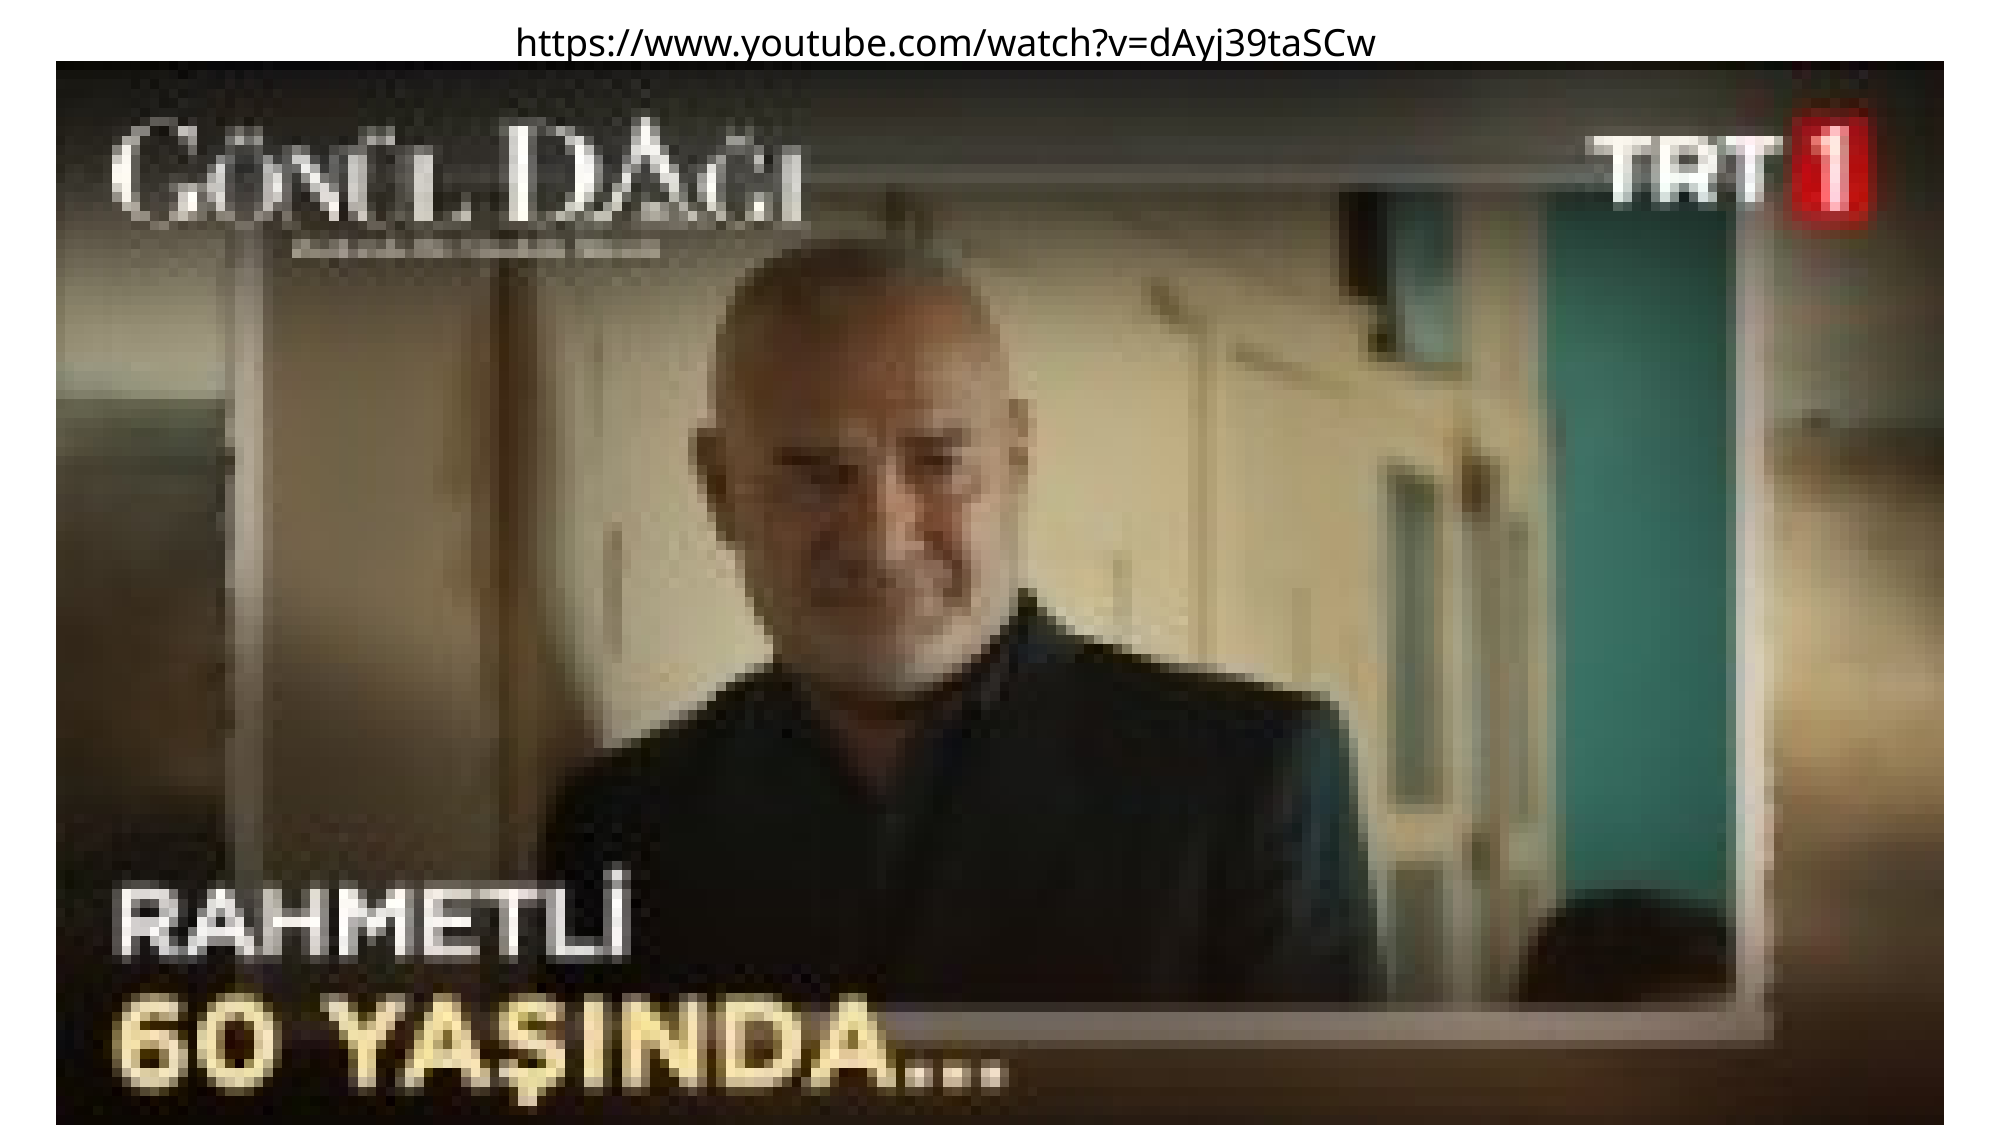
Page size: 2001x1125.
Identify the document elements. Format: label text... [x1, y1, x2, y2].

text_box https://www.youtube.com/watch?v=dAyj39taSCw [500, 11, 1500, 58]
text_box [54, 60, 1945, 1125]
